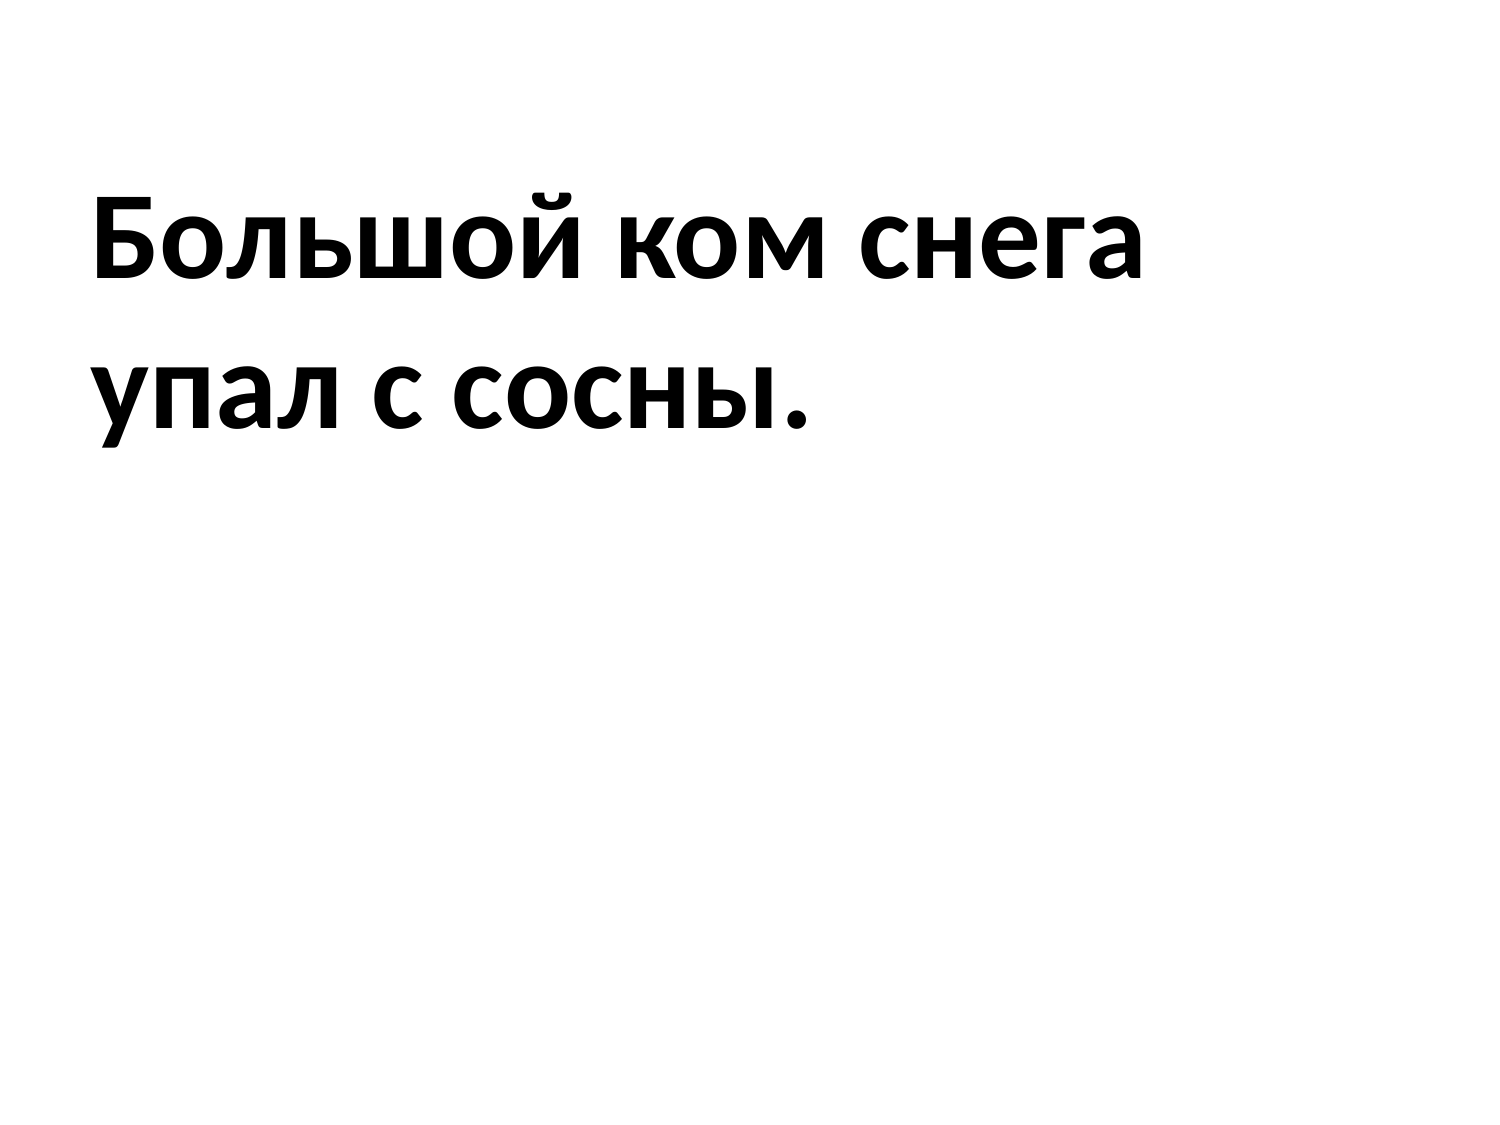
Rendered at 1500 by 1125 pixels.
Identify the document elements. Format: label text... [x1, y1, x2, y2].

title Большой ком снега упал с сосны. [75, 45, 1425, 563]
